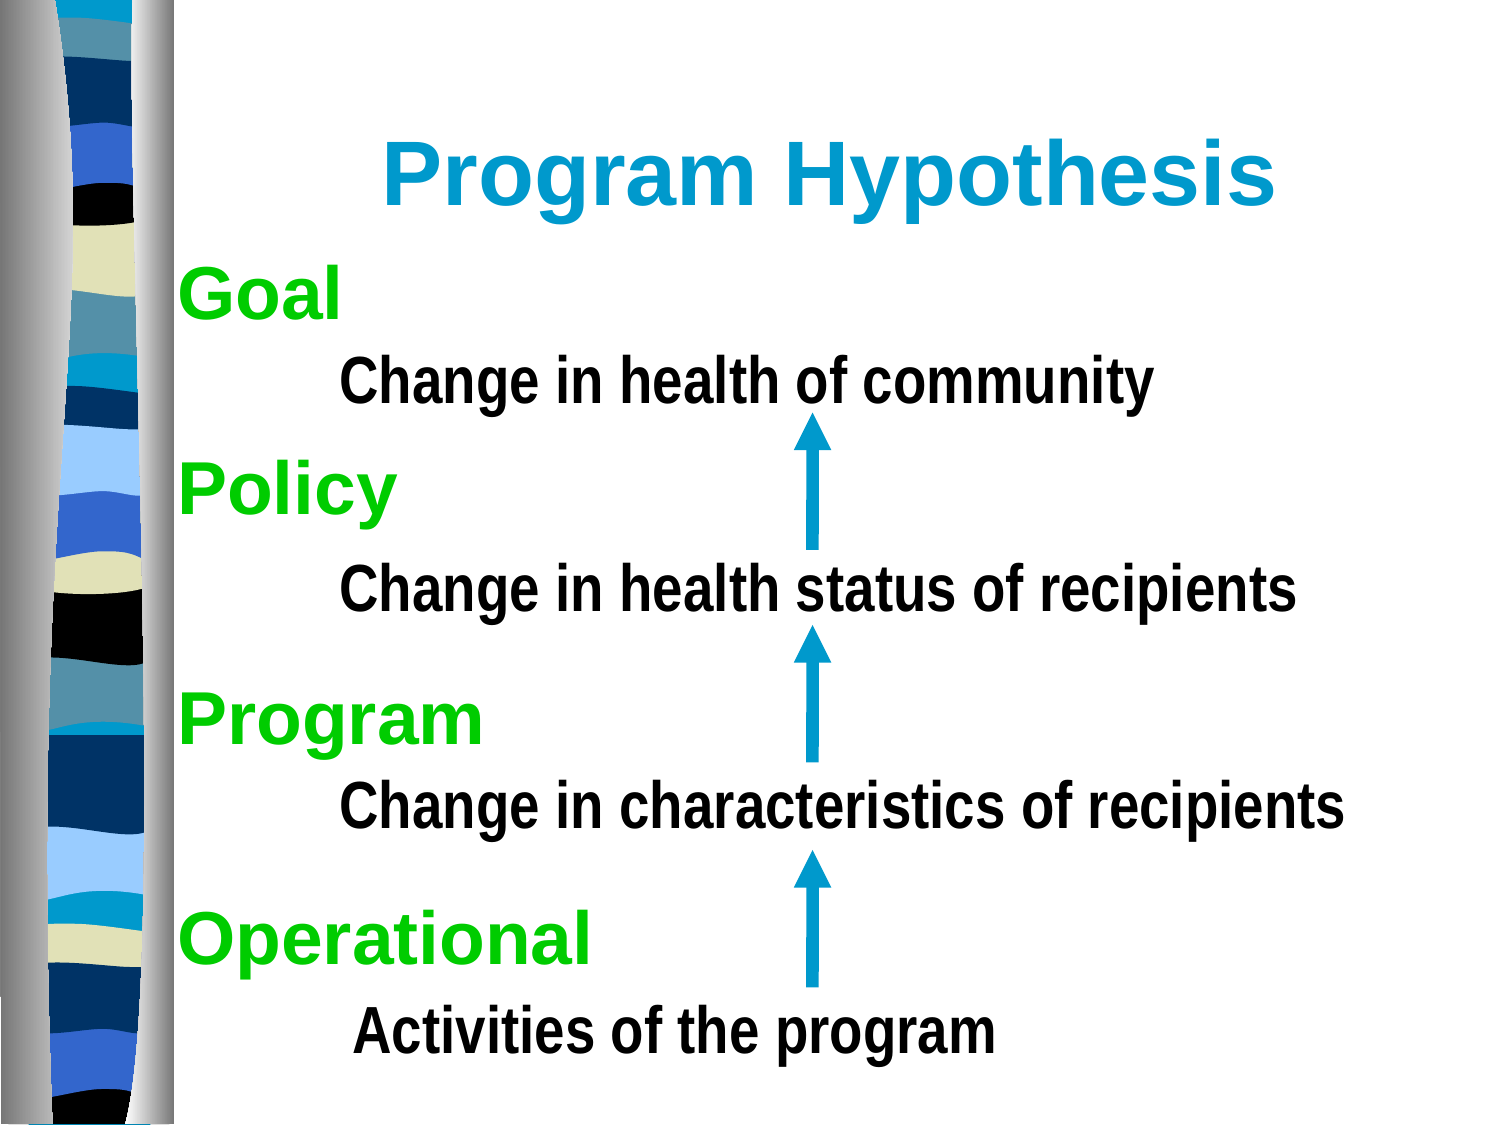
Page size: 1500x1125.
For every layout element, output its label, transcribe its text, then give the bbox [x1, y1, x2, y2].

title Program Hypothesis [192, 74, 1468, 263]
text_box Change in health of community [324, 329, 1463, 425]
text_box Activities of the program [337, 979, 1163, 1075]
text_box Change in health status of recipients [324, 537, 1463, 633]
text_box [806, 849, 819, 988]
text_box [806, 624, 819, 763]
text_box Program [162, 662, 525, 768]
text_box [806, 412, 819, 550]
text_box Operational [162, 882, 625, 987]
text_box Change in characteristics of recipients [324, 754, 1463, 850]
text_box Goal [162, 237, 400, 343]
text_box Policy [162, 432, 425, 537]
